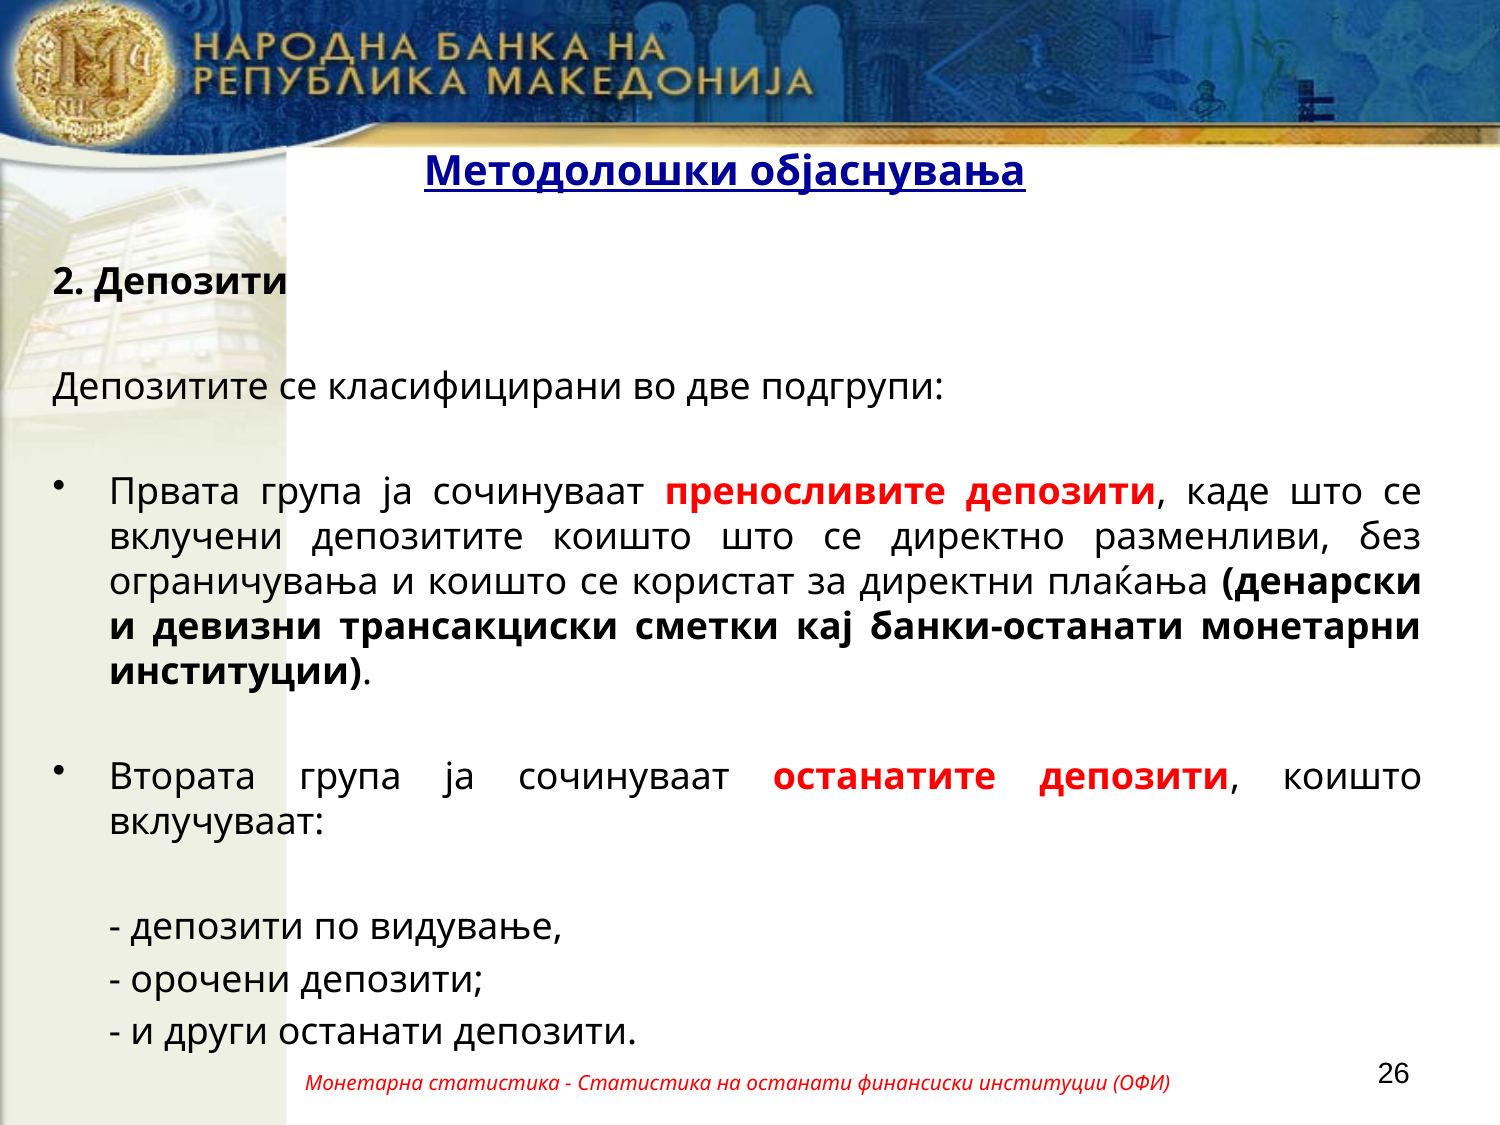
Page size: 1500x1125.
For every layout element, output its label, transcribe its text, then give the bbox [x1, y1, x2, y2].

slide_number 26 [1349, 1046, 1426, 1125]
list 2. Депозити Депозитите се класифицирани во две подгрупи: Првата група ја сочинуваат преносливите депозити, каде што се вклучени депозитите коишто што се директно разменливи, без ограничувања и коишто се користат за директни плаќања (денарски и девизни трансакциски сметки кај банки-останати монетарни институции). Втората група ја сочинуваат останатите депозити, коишто вклучуваат: - депозити по видување, - орочени депозити; - и други останати депозити. [37, 249, 1438, 1051]
footer Монетарна статистика - Статистика на останати финансиски институции (ОФИ) [112, 1062, 1363, 1103]
title Методолошки објаснувања [24, 137, 1426, 201]
picture [0, 0, 1500, 1125]
